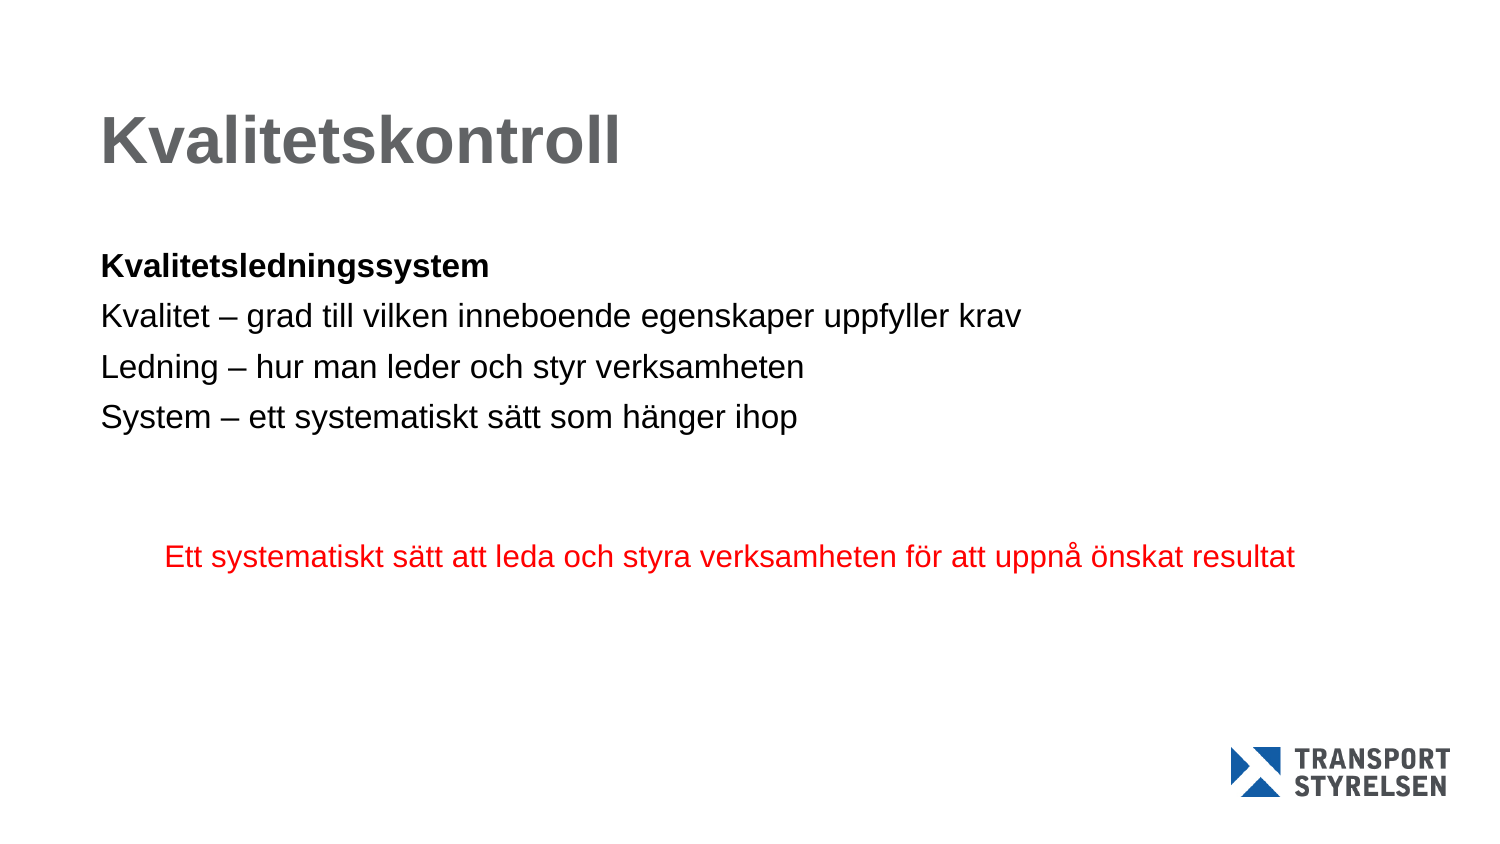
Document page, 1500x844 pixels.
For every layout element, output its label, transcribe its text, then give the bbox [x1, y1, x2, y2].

title Kvalitetskontroll [85, 89, 1417, 182]
picture [1231, 747, 1450, 797]
list Kvalitetsledningssystem Kvalitet – grad till vilken inneboende egenskaper uppfyller krav Ledning – hur man leder och styr verksamheten System – ett systematiskt sätt som hänger ihop Ett systematiskt sätt att leda och styra verksamheten för att uppnå önskat resultat [85, 232, 1394, 771]
